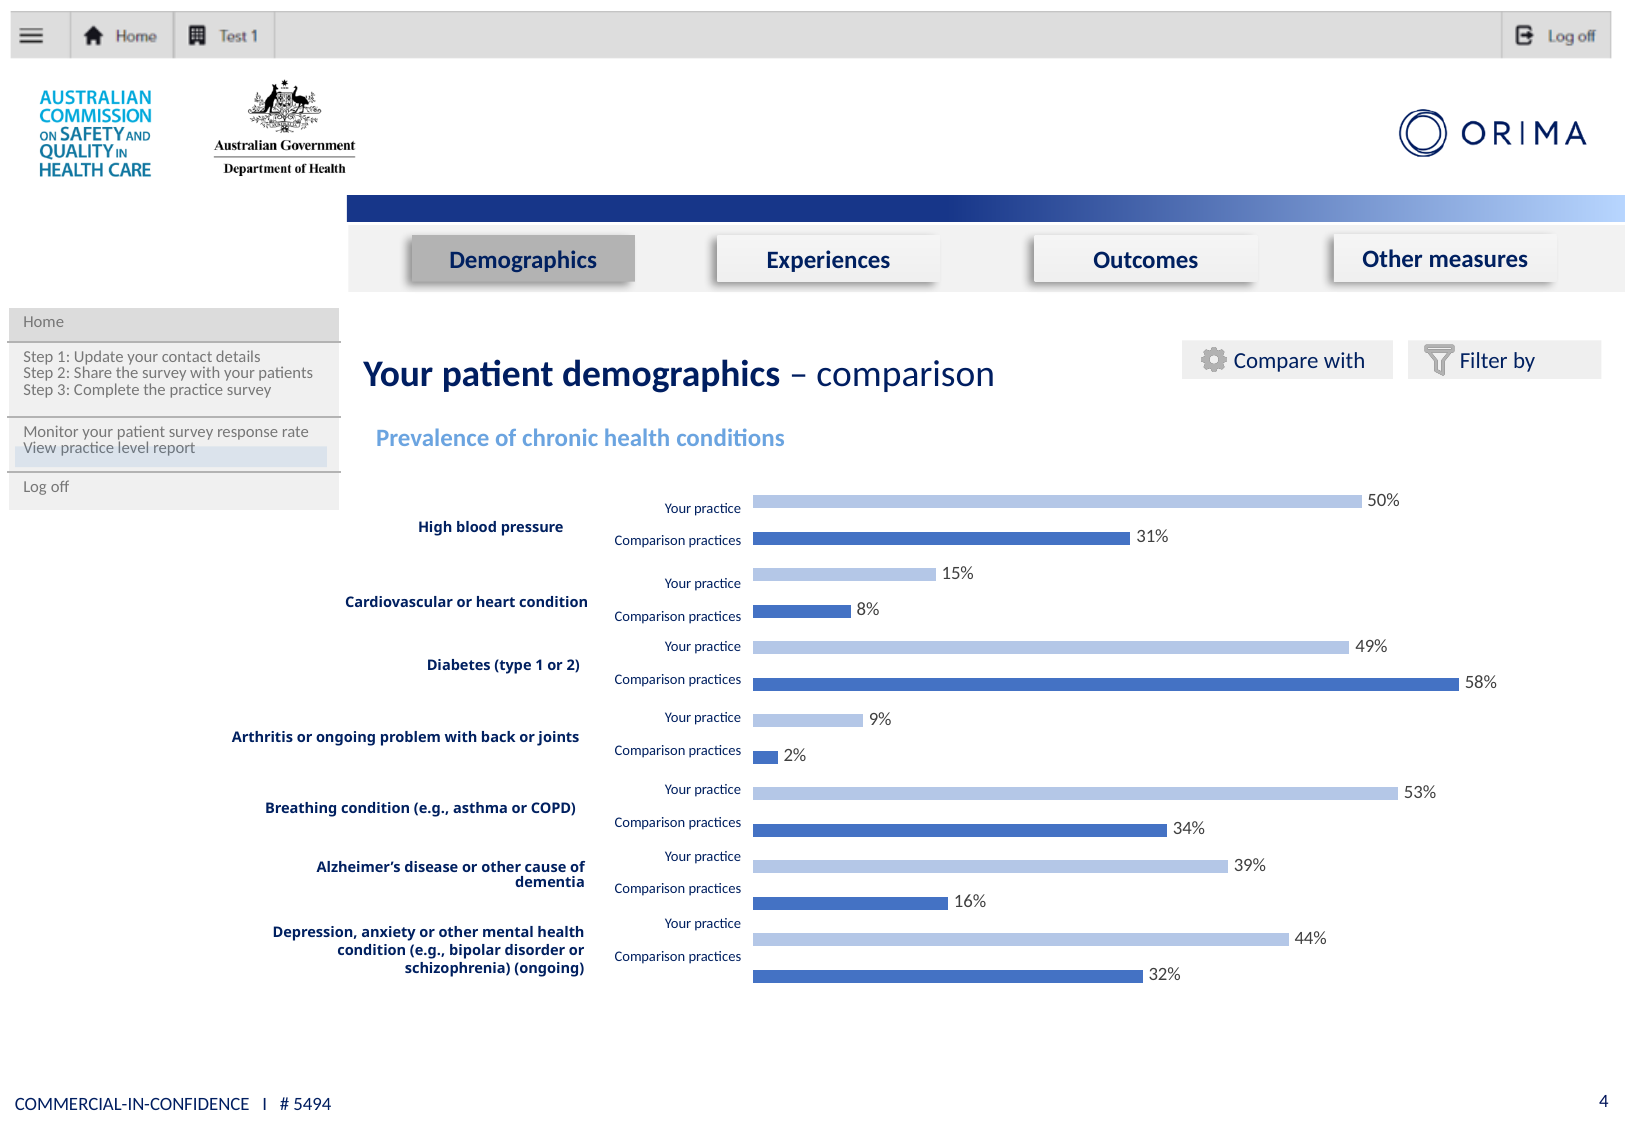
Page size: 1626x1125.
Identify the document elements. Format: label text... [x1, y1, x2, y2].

table_header Your practice [564, 495, 735, 527]
table_header Your practice [576, 776, 735, 809]
table_header Arthritis or ongoing problem with back or joints [229, 704, 580, 770]
table_cell Comparison practices [580, 666, 735, 698]
table_cell Comparison practices [580, 737, 735, 770]
text_box Compare with [1181, 339, 1394, 380]
table_header Your practice [585, 910, 735, 943]
table_header Your practice [580, 704, 735, 737]
picture [1200, 346, 1227, 373]
table_cell Comparison practices [585, 875, 735, 908]
table_cell Comparison practices [564, 527, 735, 560]
text_box Experiences [717, 235, 940, 282]
text_box Filter by [1407, 339, 1602, 380]
text_box [14, 445, 328, 468]
table_cell Comparison practices [576, 809, 735, 841]
text_box Your patient demographics – comparison [348, 341, 1040, 401]
table_header Home [9, 308, 339, 341]
table_header Diabetes (type 1 or 2) [390, 633, 580, 698]
table_header Your practice [580, 633, 735, 666]
table_cell Step 1: Update your contact details Step 2: Share the survey with your patients Step 3: Complete the practice survey [9, 343, 339, 416]
text_box [348, 224, 1625, 293]
text_box [346, 195, 1625, 222]
table_cell Monitor your patient survey response rate View practice level report [9, 418, 339, 471]
table_header Breathing condition (e.g., asthma or COPD) [219, 776, 576, 841]
table_cell Log off [9, 473, 339, 510]
table_header Depression, anxiety or other mental health condition (e.g., bipolar disorder or schizophrenia) (ongoing) [244, 910, 585, 991]
table_cell Comparison practices [588, 602, 735, 633]
table_header Alzheimer’s disease or other cause of dementia [244, 843, 585, 908]
table_header Your practice [585, 843, 735, 875]
picture [1420, 340, 1460, 380]
table_header High blood pressure [390, 495, 564, 560]
text_box Prevalence of chronic health conditions [361, 413, 1010, 459]
table_cell Comparison practices [585, 943, 735, 991]
picture [23, 84, 169, 186]
text_box Other measures [1333, 234, 1557, 282]
text_box Demographics [412, 235, 635, 282]
text_box Outcomes [1034, 235, 1258, 282]
picture [1378, 83, 1602, 177]
picture [206, 76, 365, 183]
chart [735, 472, 1623, 1006]
table_header Cardiovascular or heart condition [343, 570, 588, 635]
picture [10, 11, 1612, 59]
table_header Your practice [588, 570, 735, 602]
